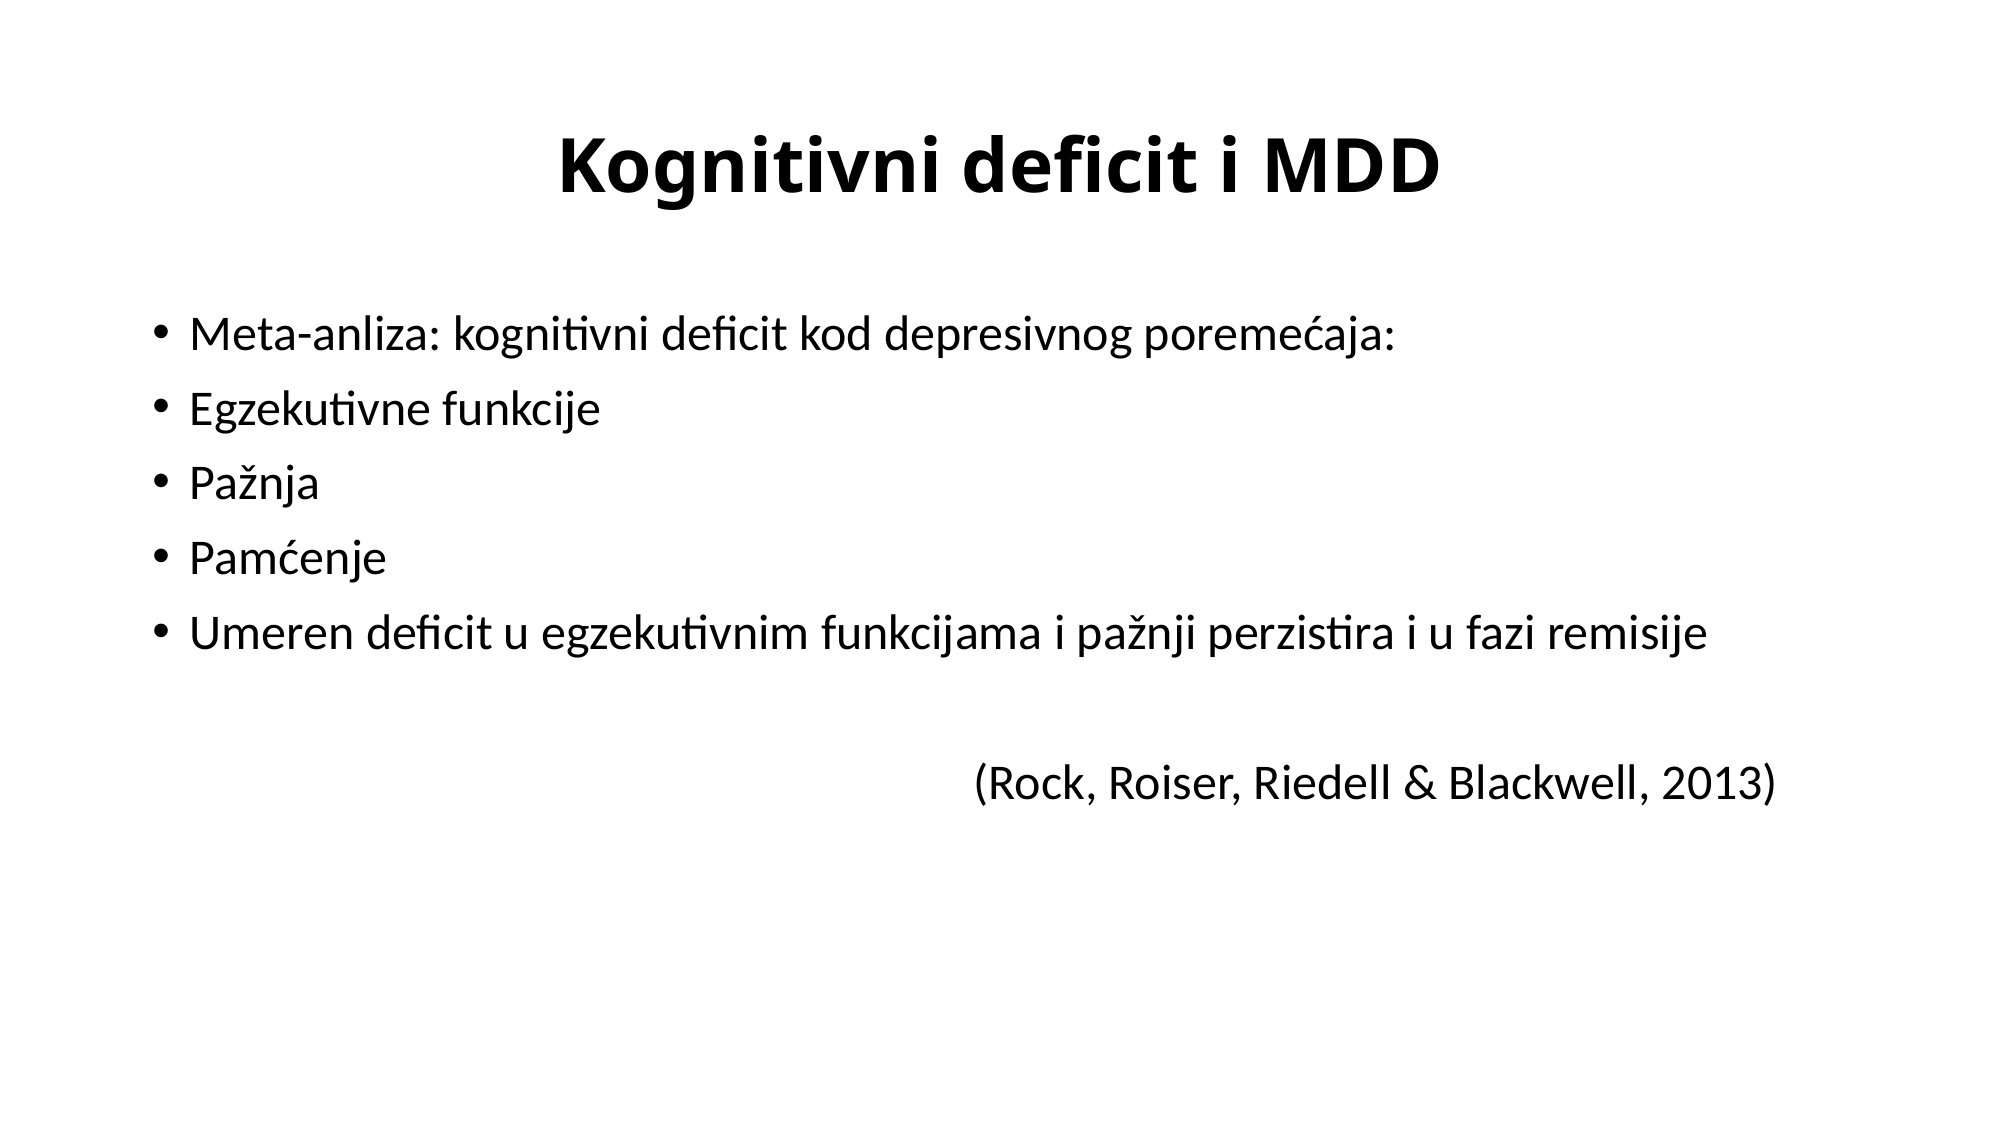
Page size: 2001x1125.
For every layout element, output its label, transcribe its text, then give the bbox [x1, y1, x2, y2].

title Kognitivni deficit i MDD [137, 59, 1863, 278]
list Meta-anliza: kognitivni deficit kod depresivnog poremećaja: Egzekutivne funkcije Pažnja Pamćenje Umeren deficit u egzekutivnim funkcijama i pažnji perzistira i u fazi remisije (Rock, Roiser, Riedell & Blackwell, 2013) [137, 299, 1863, 1014]
